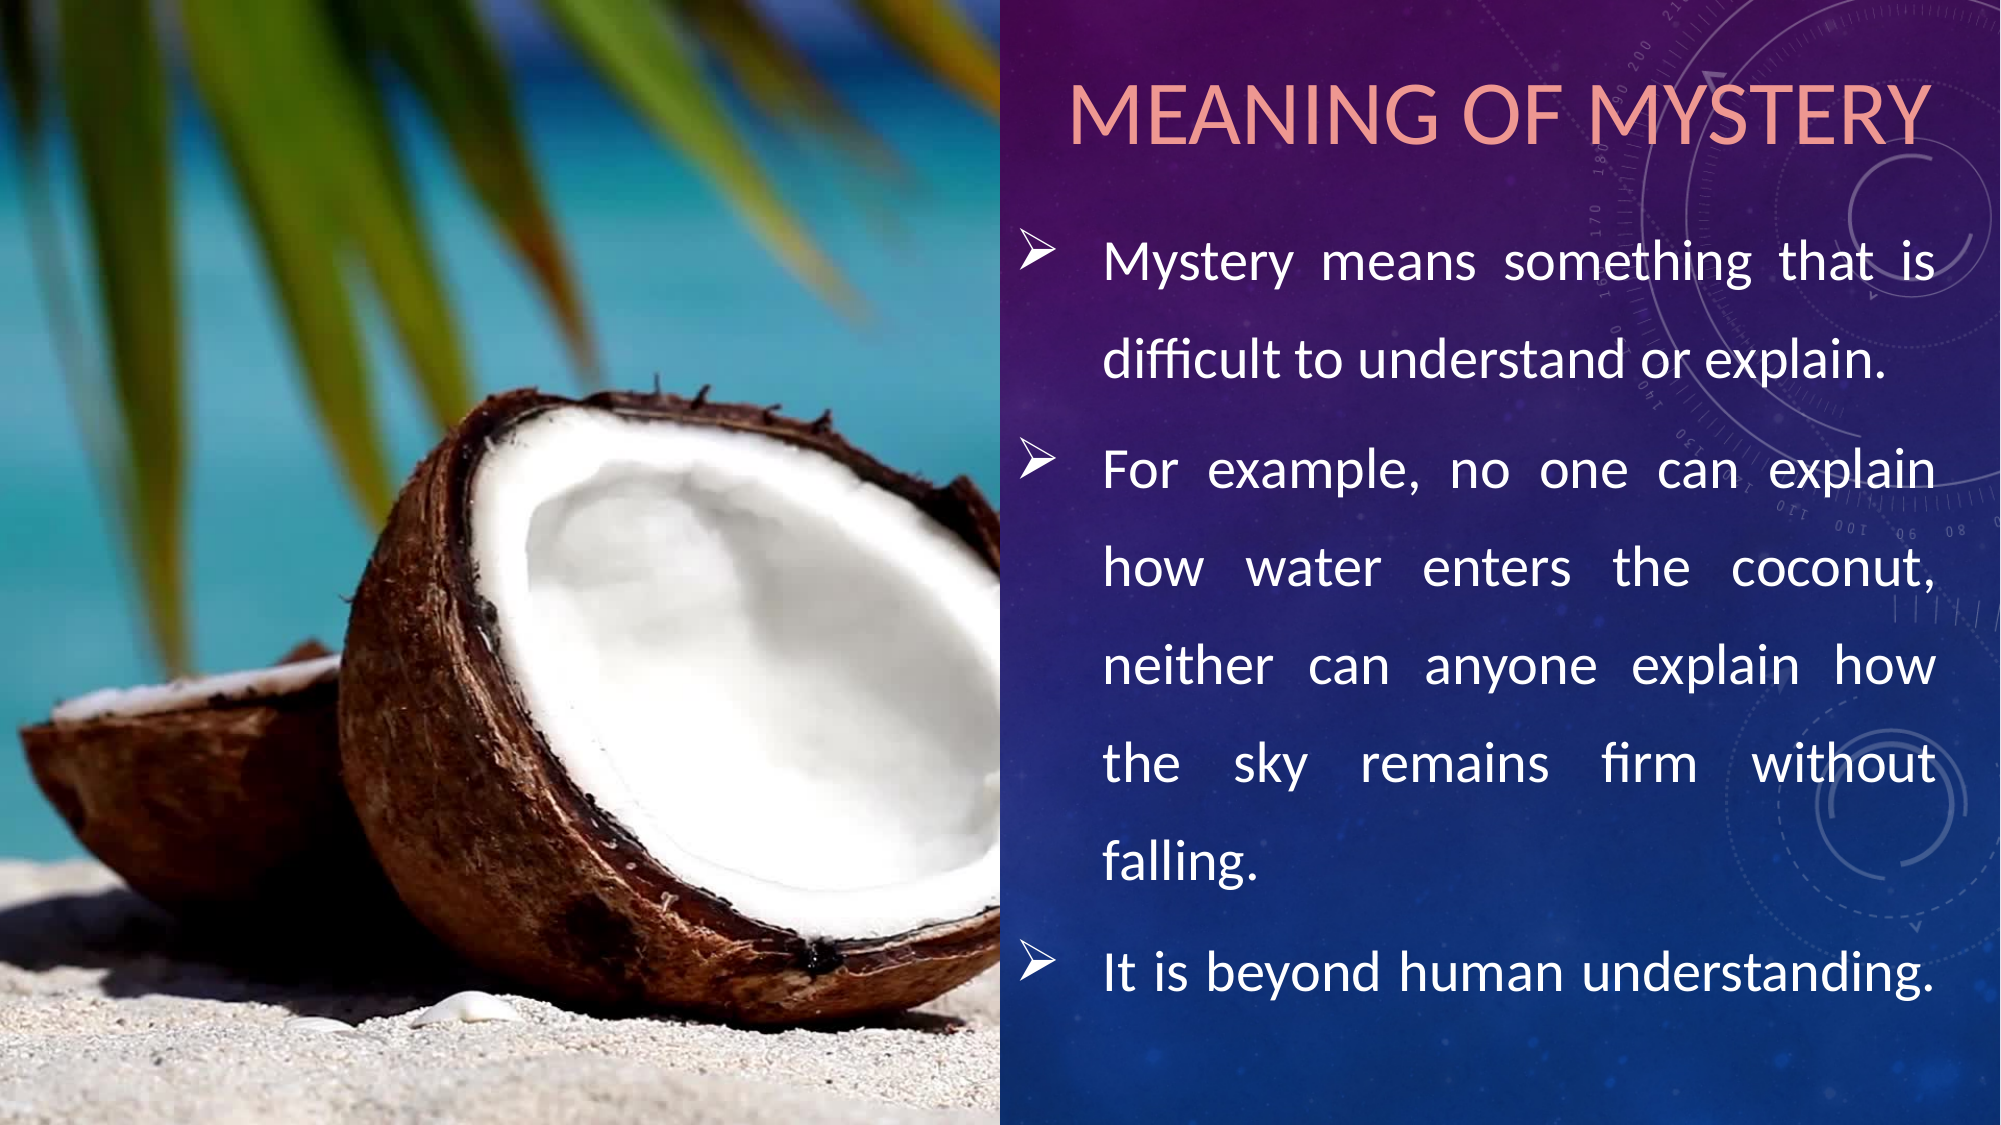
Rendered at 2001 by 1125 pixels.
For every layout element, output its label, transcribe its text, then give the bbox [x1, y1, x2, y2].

title Meaning OF MYSTERY [1006, 35, 2000, 181]
list Mystery means something that is difficult to understand or explain. For example, no one can explain how water enters the coconut, neither can anyone explain how the sky remains firm without falling. It is beyond human understanding. [1006, 230, 1953, 967]
picture [0, 0, 2001, 1125]
